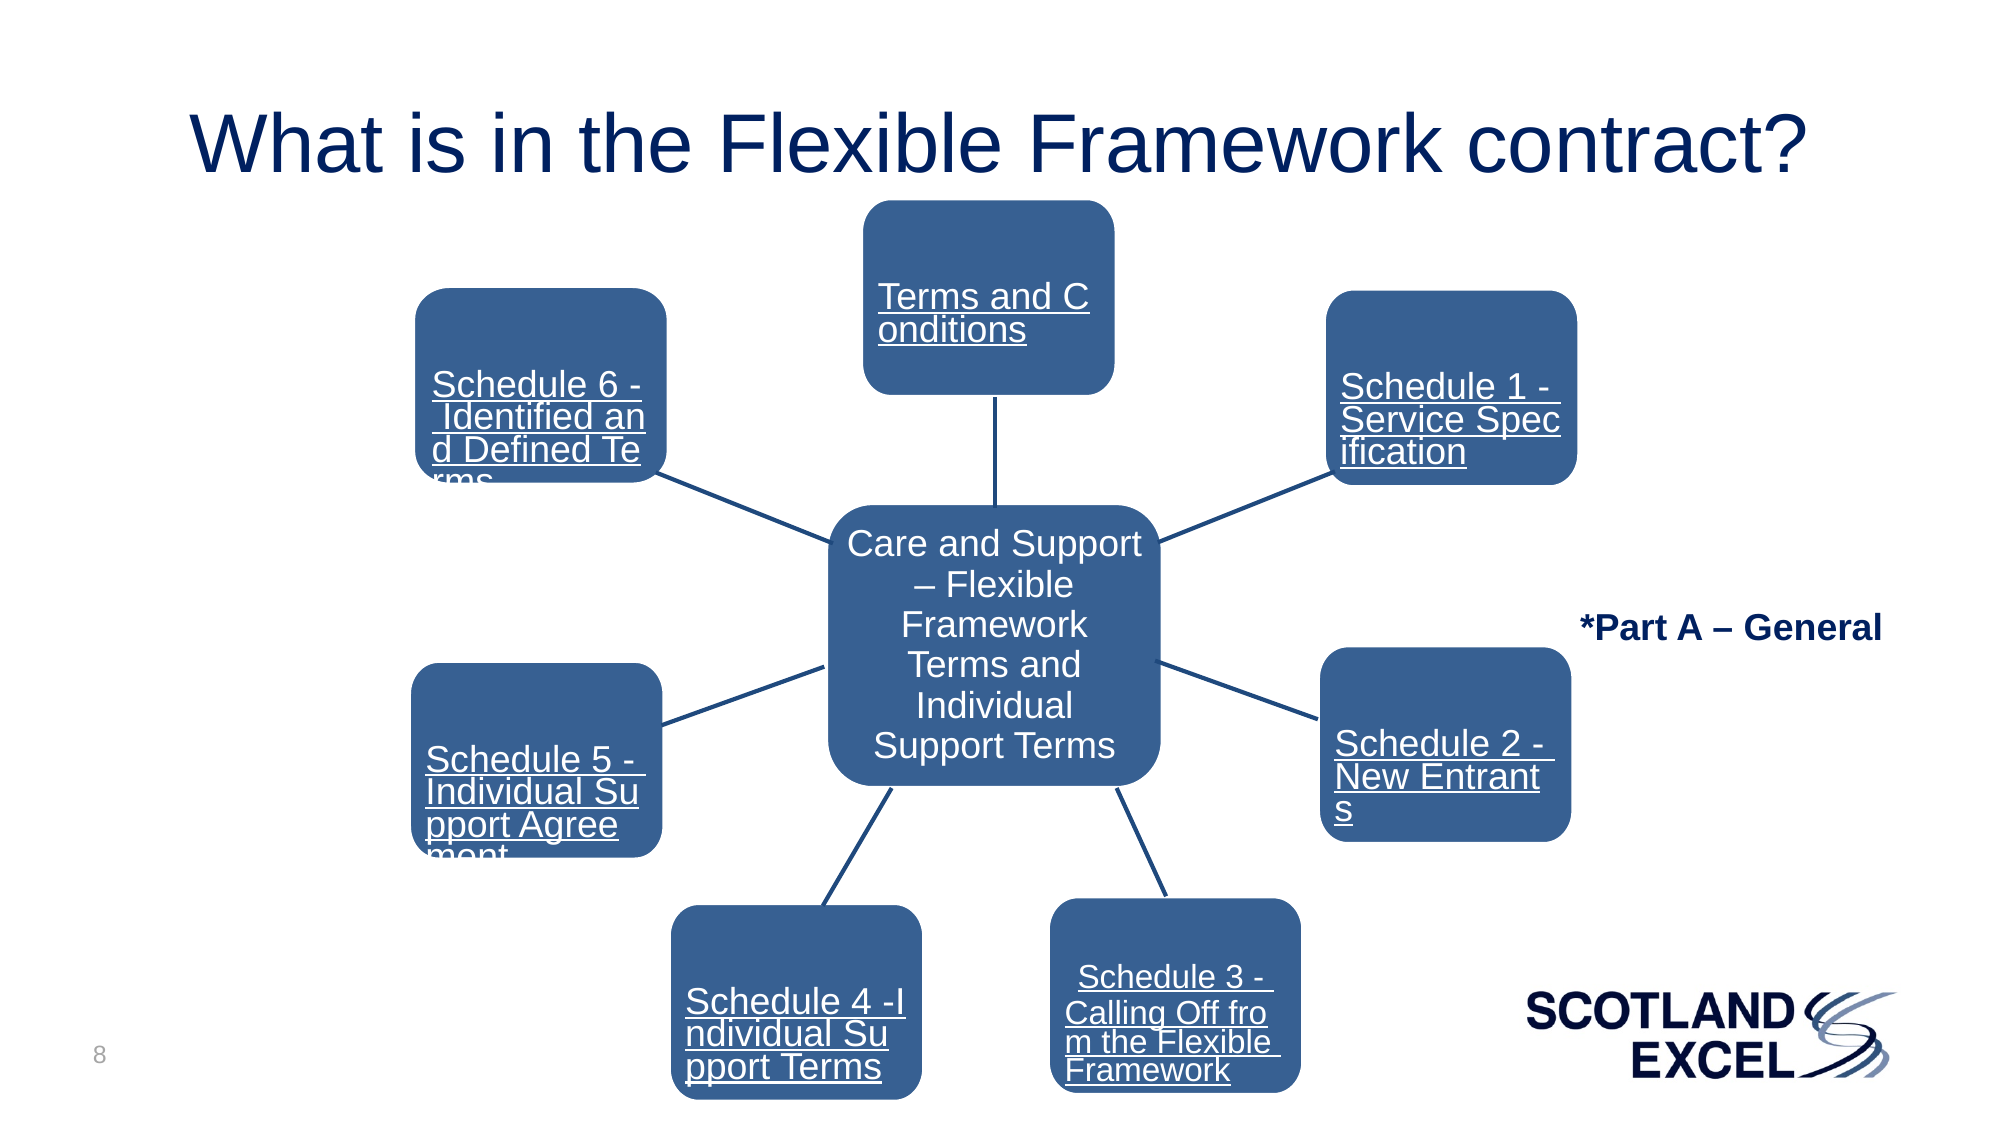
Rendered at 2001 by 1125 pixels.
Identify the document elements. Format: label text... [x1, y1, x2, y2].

text_box Schedule 2 - New Entrants [1315, 643, 1576, 847]
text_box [1157, 471, 1336, 543]
text_box Schedule 5 - Individual Support Agreement [406, 658, 667, 862]
text_box Schedule 6 - Identified and Defined Terms [410, 283, 671, 487]
text_box Schedule 4 -Individual Support Terms [666, 900, 927, 1104]
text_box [655, 472, 834, 544]
picture [1497, 962, 1922, 1101]
text_box Care and Support – Flexible Framework Terms and Individual Support Terms [823, 500, 1165, 791]
text_box Schedule 1 - Service Specification [1321, 286, 1582, 490]
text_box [822, 787, 892, 906]
text_box *Part A – General [1565, 595, 1899, 656]
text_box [661, 666, 825, 726]
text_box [1154, 660, 1319, 720]
text_box Schedule 3 - Calling Off from the Flexible Framework [1045, 894, 1306, 1098]
title What is in the Flexible Framework contract? [99, 44, 1901, 233]
text_box Terms and Conditions [858, 196, 1119, 400]
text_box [1116, 787, 1167, 897]
